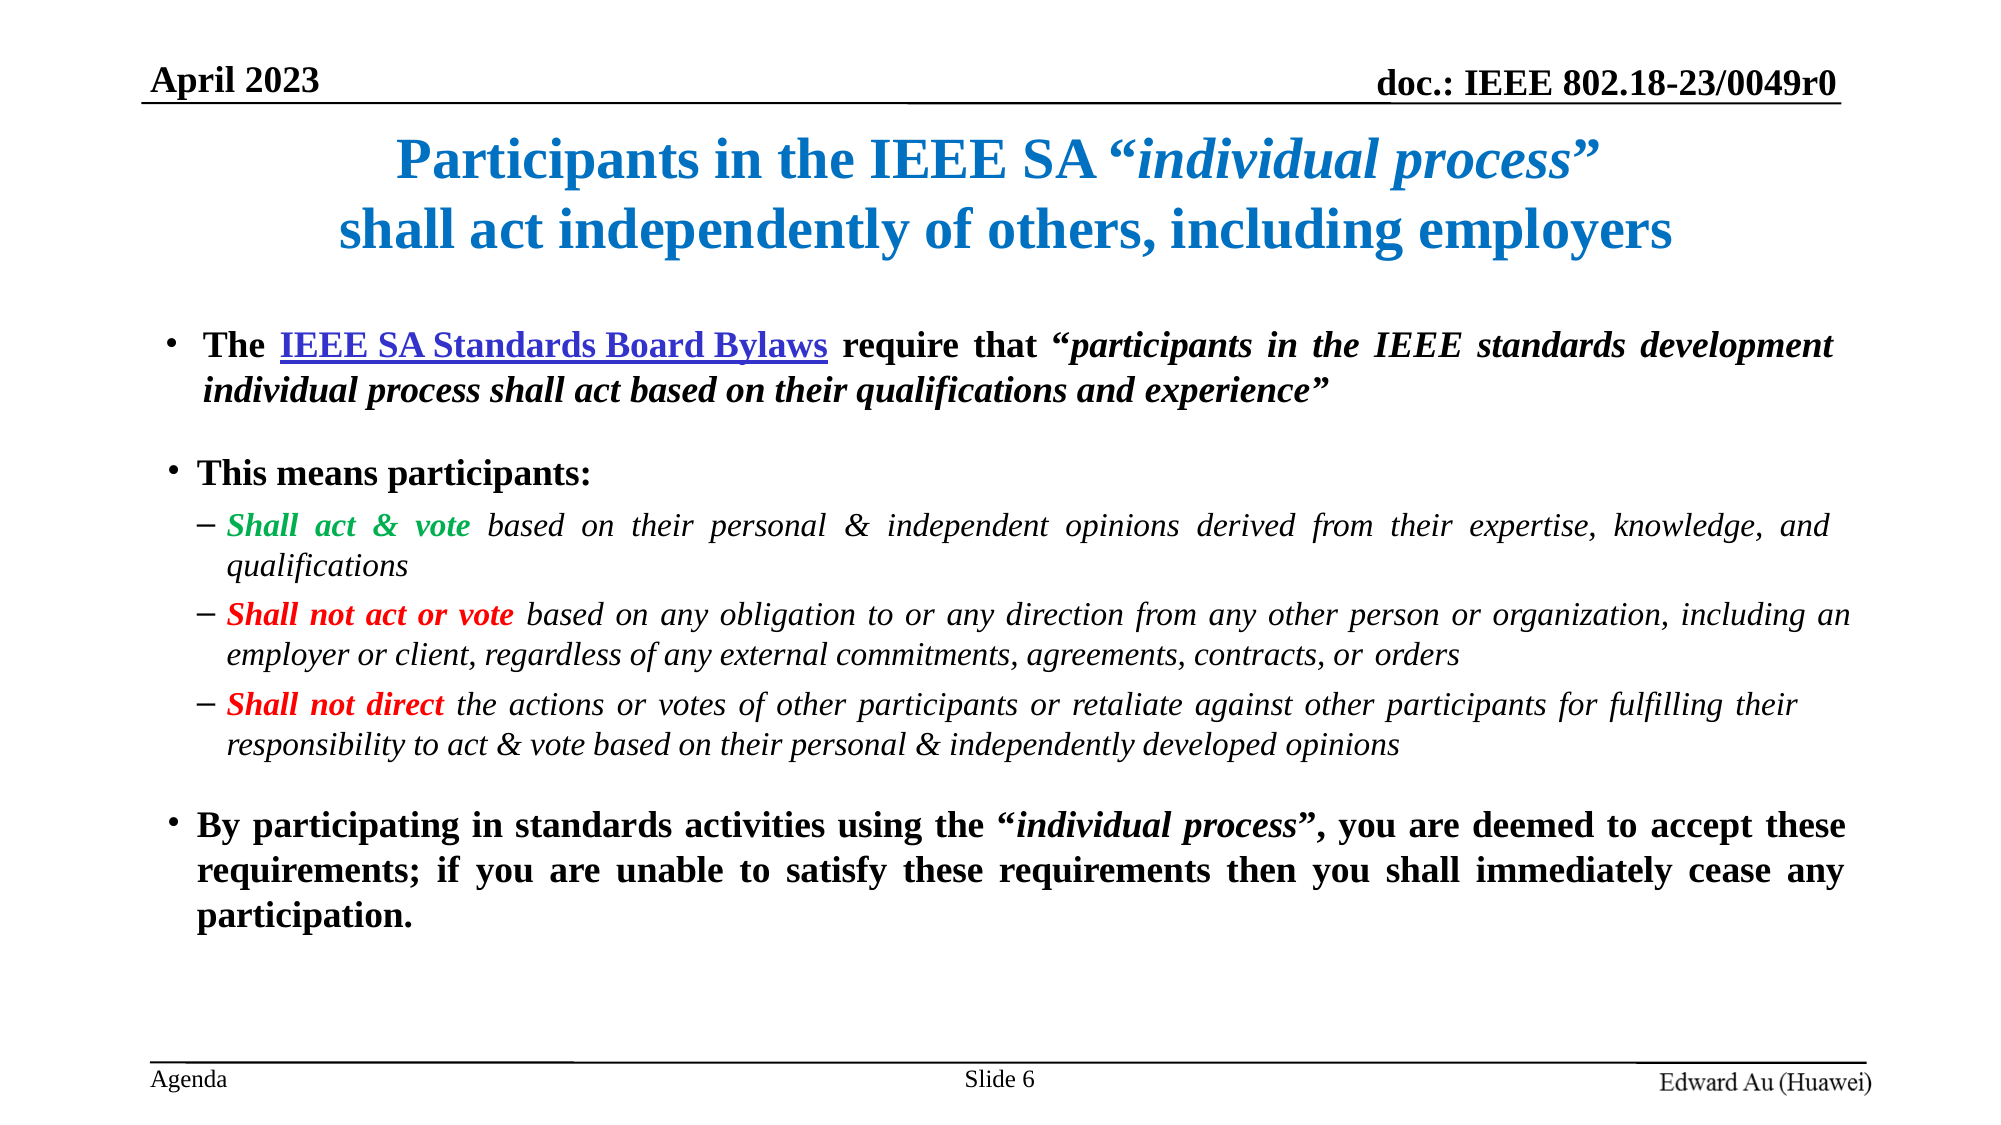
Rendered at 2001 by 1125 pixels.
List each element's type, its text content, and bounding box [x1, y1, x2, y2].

list The IEEE SA Standards Board Bylaws require that “participants in the IEEE standards development individual process shall act based on their qualifications and experience” This means participants: Shall act & vote based on their personal & independent opinions derived from their expertise, knowledge, and qualifications Shall not act or vote based on any obligation to or any direction from any other person or organization, including an employer or client, regardless of any external commitments, agreements, contracts, or orders Shall not direct the actions or votes of other participants or retaliate against other participants for fulfilling their responsibility to act & vote based on their personal & independently developed opinions By participating in standards activities using the “individual process”, you are deemed to accept these requirements; if you are unable to satisfy these requirements then you shall immediately cease any participation. [149, 312, 1869, 988]
picture [1174, 1058, 1887, 1113]
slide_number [149, 54, 651, 101]
title Participants in the IEEE SA “individual process” shall act independently of others, including employers [162, 104, 1851, 276]
slide_number Slide 6 [933, 1061, 1067, 1123]
